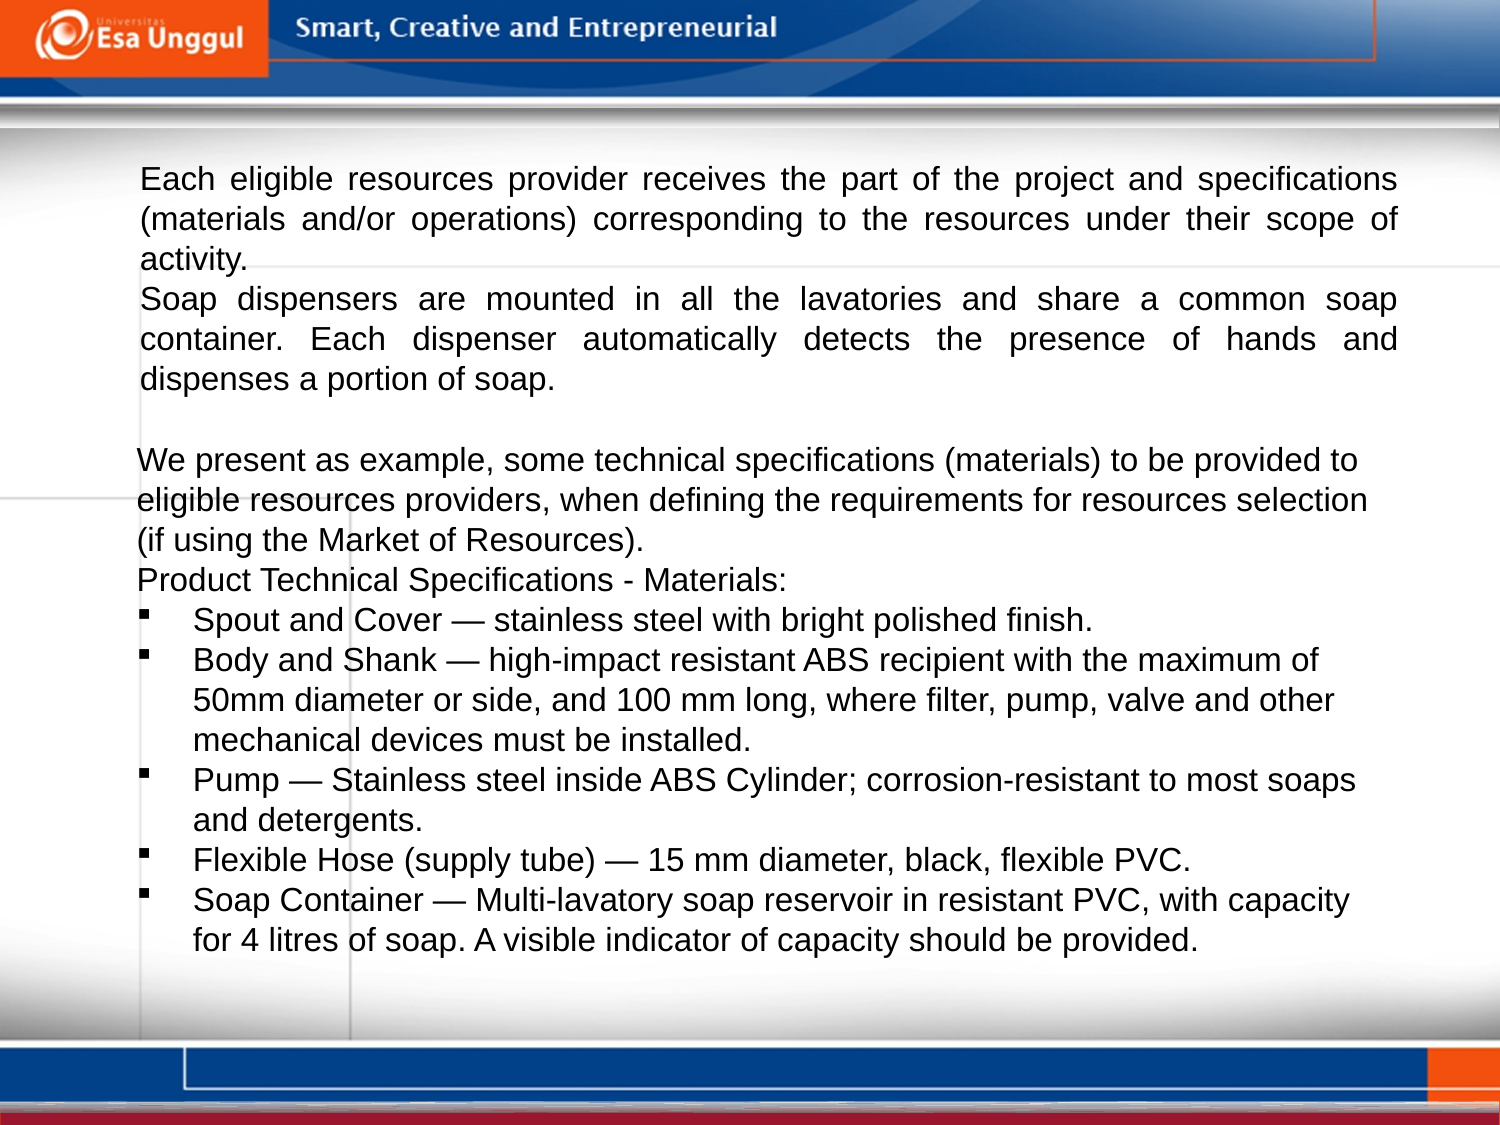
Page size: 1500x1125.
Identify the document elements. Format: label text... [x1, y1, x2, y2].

picture [0, 128, 1500, 1101]
text_box We present as example, some technical specifications (materials) to be provided to eligible resources providers, when defining the requirements for resources selection (if using the Market of Resources). Product Technical Specifications - Materials: Spout and Cover — stainless steel with bright polished finish. Body and Shank — high-impact resistant ABS recipient with the maximum of 50mm diameter or side, and 100 mm long, where filter, pump, valve and other mechanical devices must be installed. Pump — Stainless steel inside ABS Cylinder; corrosion-resistant to most soaps and detergents. Flexible Hose (supply tube) — 15 mm diameter, black, flexible PVC. Soap Container — Multi-lavatory soap reservoir in resistant PVC, with capacity for 4 litres of soap. A visible indicator of capacity should be provided. [121, 431, 1413, 1005]
picture [0, 0, 1500, 109]
text_box Each eligible resources provider receives the part of the project and specifications (materials and/or operations) corresponding to the resources under their scope of activity. Soap dispensers are mounted in all the lavatories and share a common soap container. Each dispenser automatically detects the presence of hands and dispenses a portion of soap. [124, 149, 1415, 405]
text_box [0, 1113, 1500, 1125]
